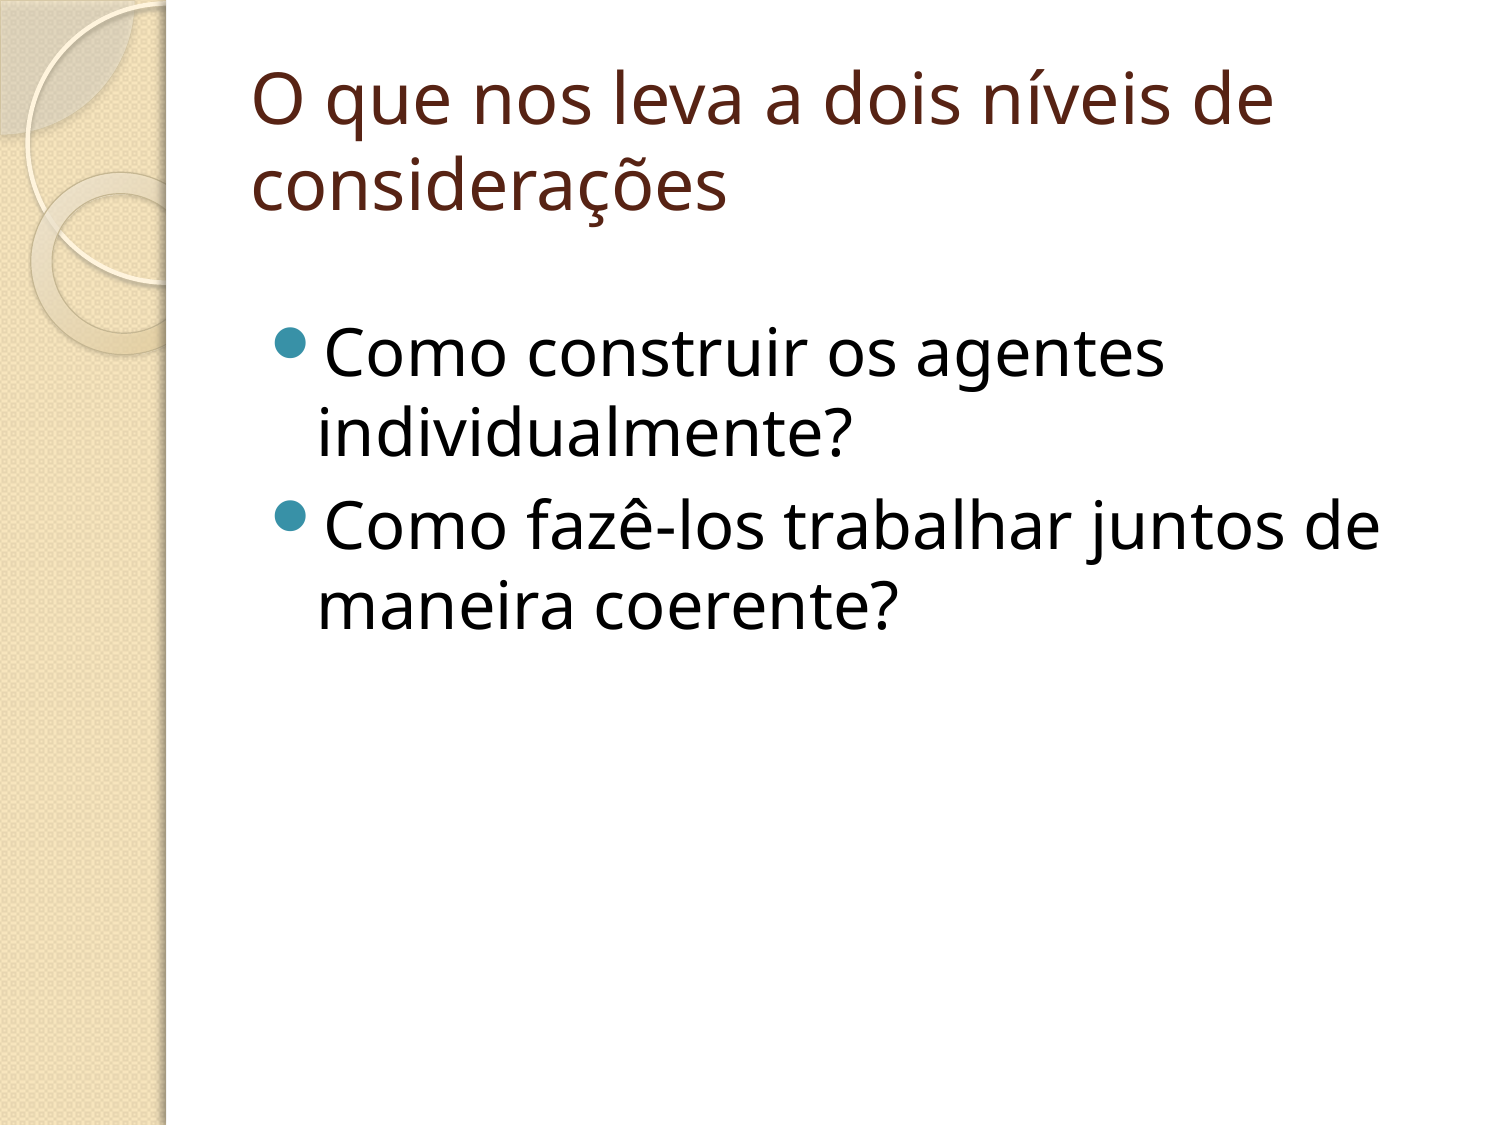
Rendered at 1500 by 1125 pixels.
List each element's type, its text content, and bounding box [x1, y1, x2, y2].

title O que nos leva a dois níveis de considerações [235, 45, 1466, 233]
list Como construir os agentes individualmente? Como fazê-los trabalhar juntos de maneira coerente? [242, 302, 1473, 1091]
